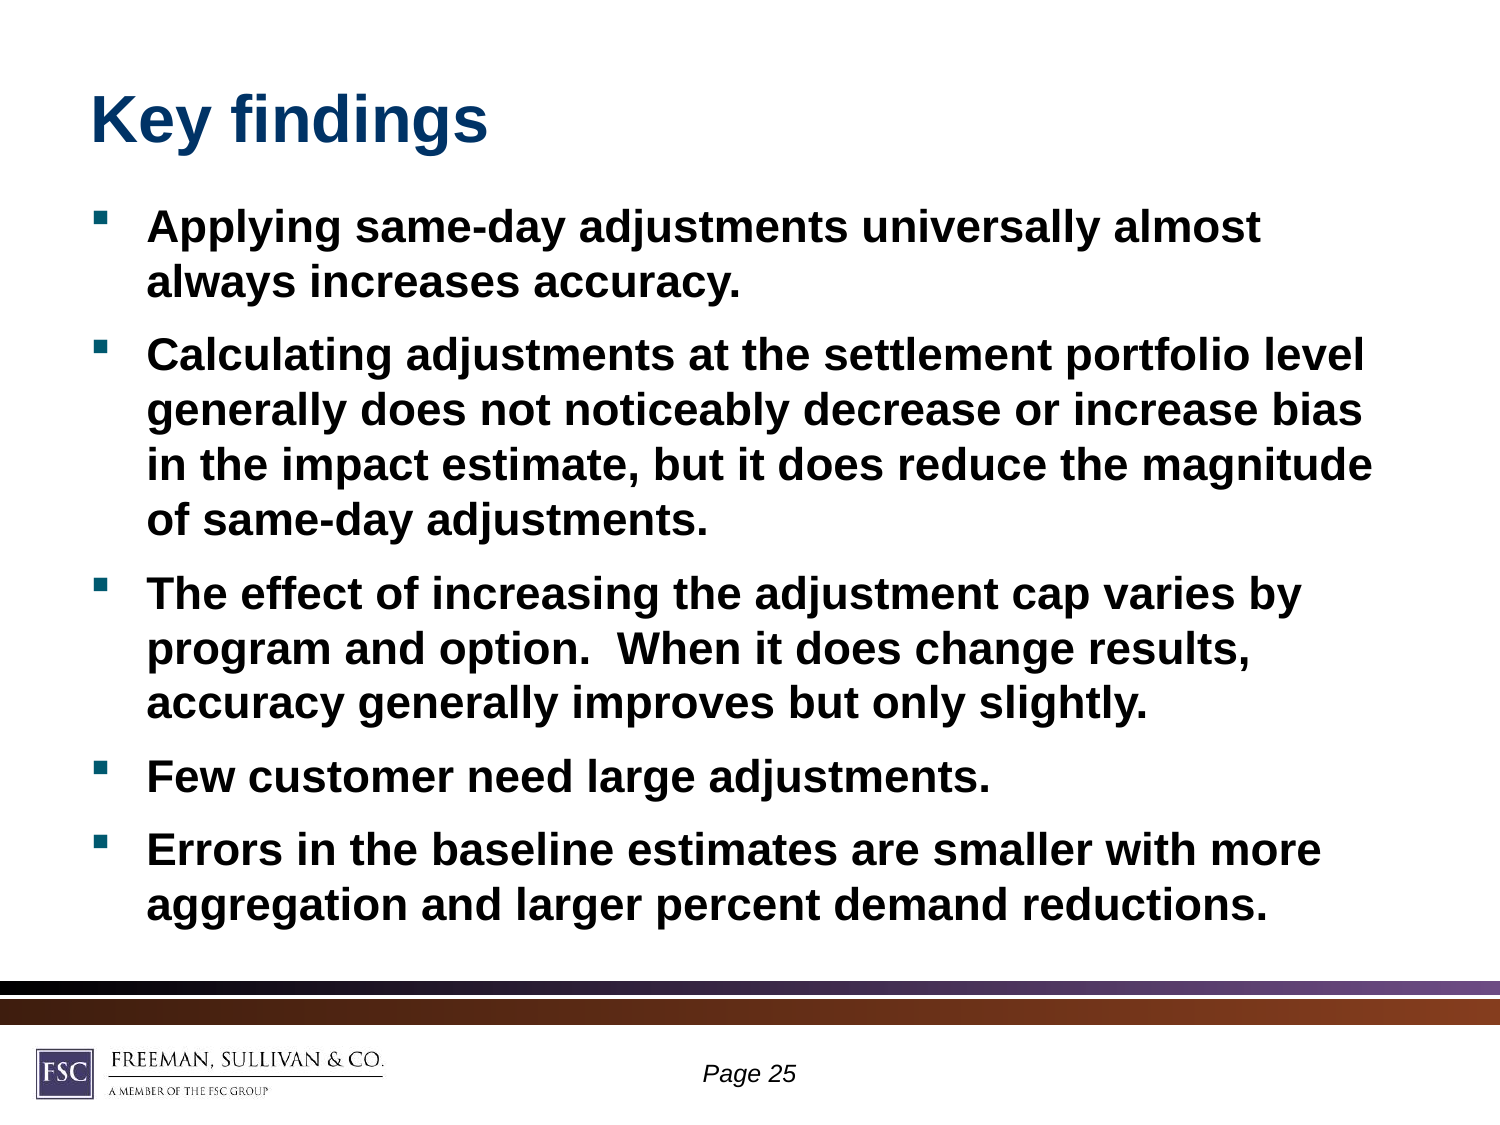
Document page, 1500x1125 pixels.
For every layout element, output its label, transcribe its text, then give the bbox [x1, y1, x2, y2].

slide_number Page 24 [589, 1050, 910, 1084]
title Key findings [74, 44, 1426, 188]
picture [32, 1046, 387, 1100]
list Applying same-day adjustments universally almost always increases accuracy. Calculating adjustments at the settlement portfolio level generally does not noticeably decrease or increase bias in the impact estimate, but it does reduce the magnitude of same-day adjustments. The effect of increasing the adjustment cap varies by program and option. When it does change results, accuracy generally improves but only slightly. Few customer need large adjustments. Errors in the baseline estimates are smaller with more aggregation and larger percent demand reductions. [74, 189, 1426, 970]
